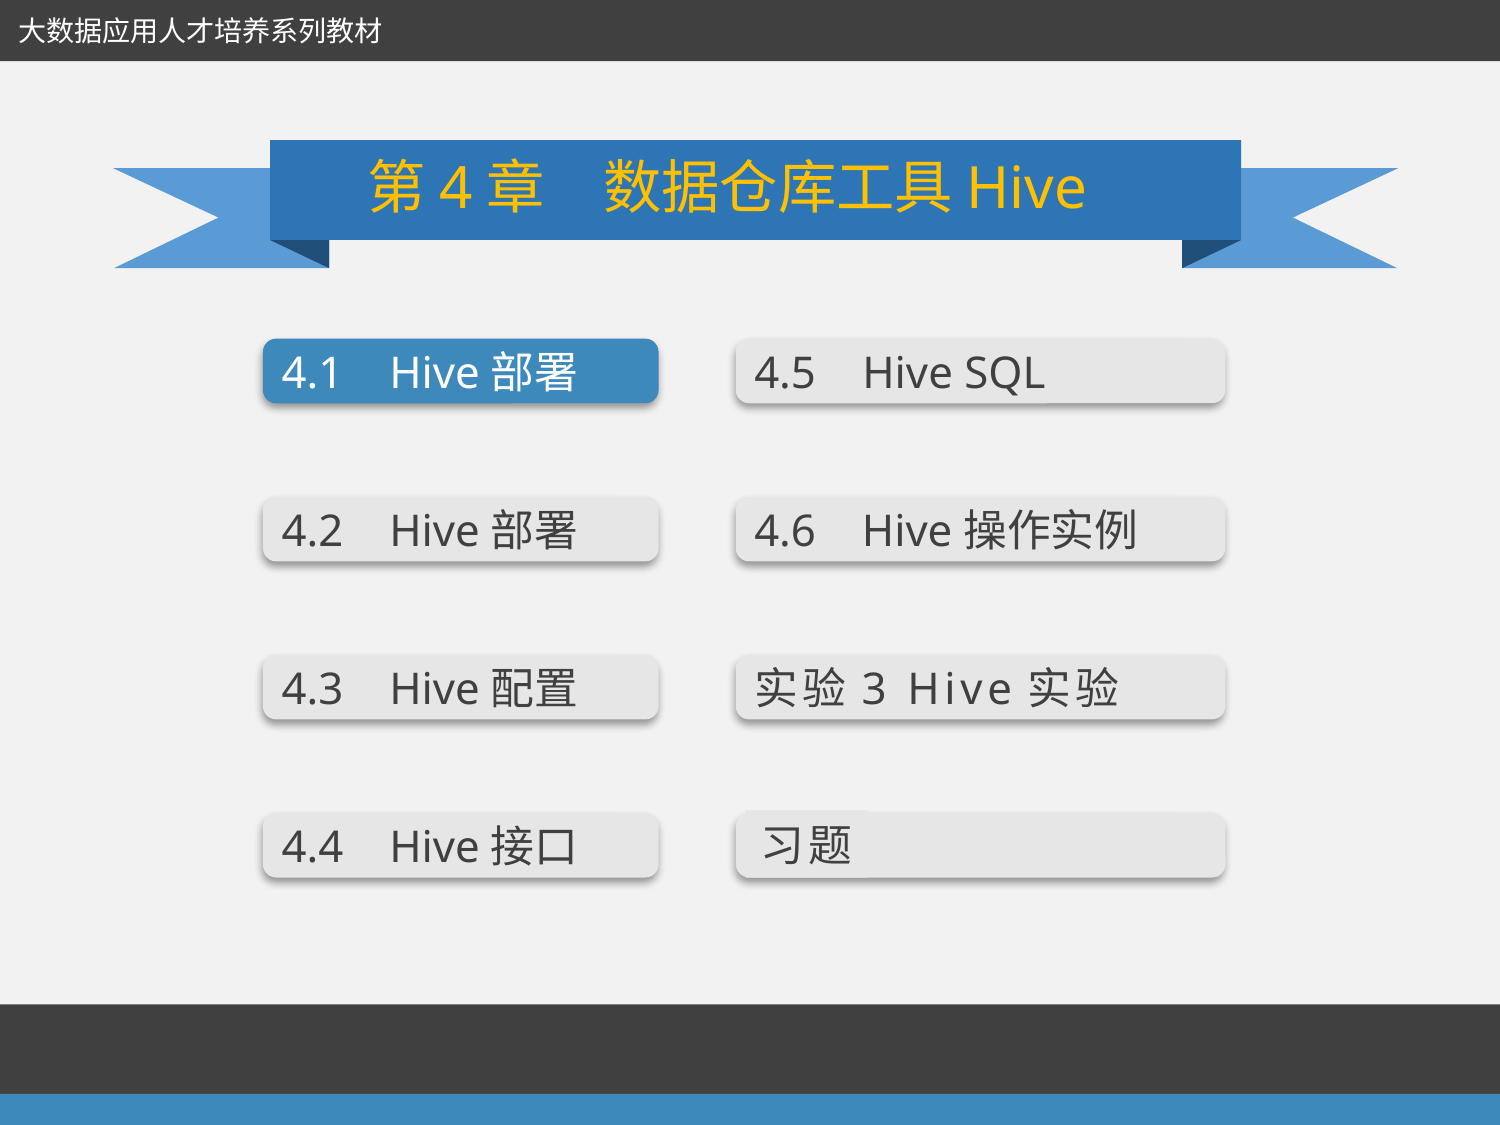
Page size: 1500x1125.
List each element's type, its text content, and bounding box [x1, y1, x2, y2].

text_box [0, 1003, 1500, 1093]
text_box [0, 0, 1500, 62]
text_box 4.5 Hive SQL [734, 337, 1227, 405]
text_box [0, 1093, 1500, 1125]
text_box 大数据应用人才培养系列教材 [4, 6, 398, 55]
text_box 4.4 Hive接口 [261, 811, 660, 879]
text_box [735, 810, 1226, 879]
text_box 4.1 Hive部署 [261, 337, 660, 405]
text_box 4.3 Hive配置 [261, 653, 660, 721]
text_box 4.6 Hive操作实例 [734, 495, 1227, 563]
text_box 实验3 Hive实验 [734, 653, 1227, 721]
text_box 4.2 Hive部署 [261, 495, 660, 563]
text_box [113, 139, 1399, 269]
